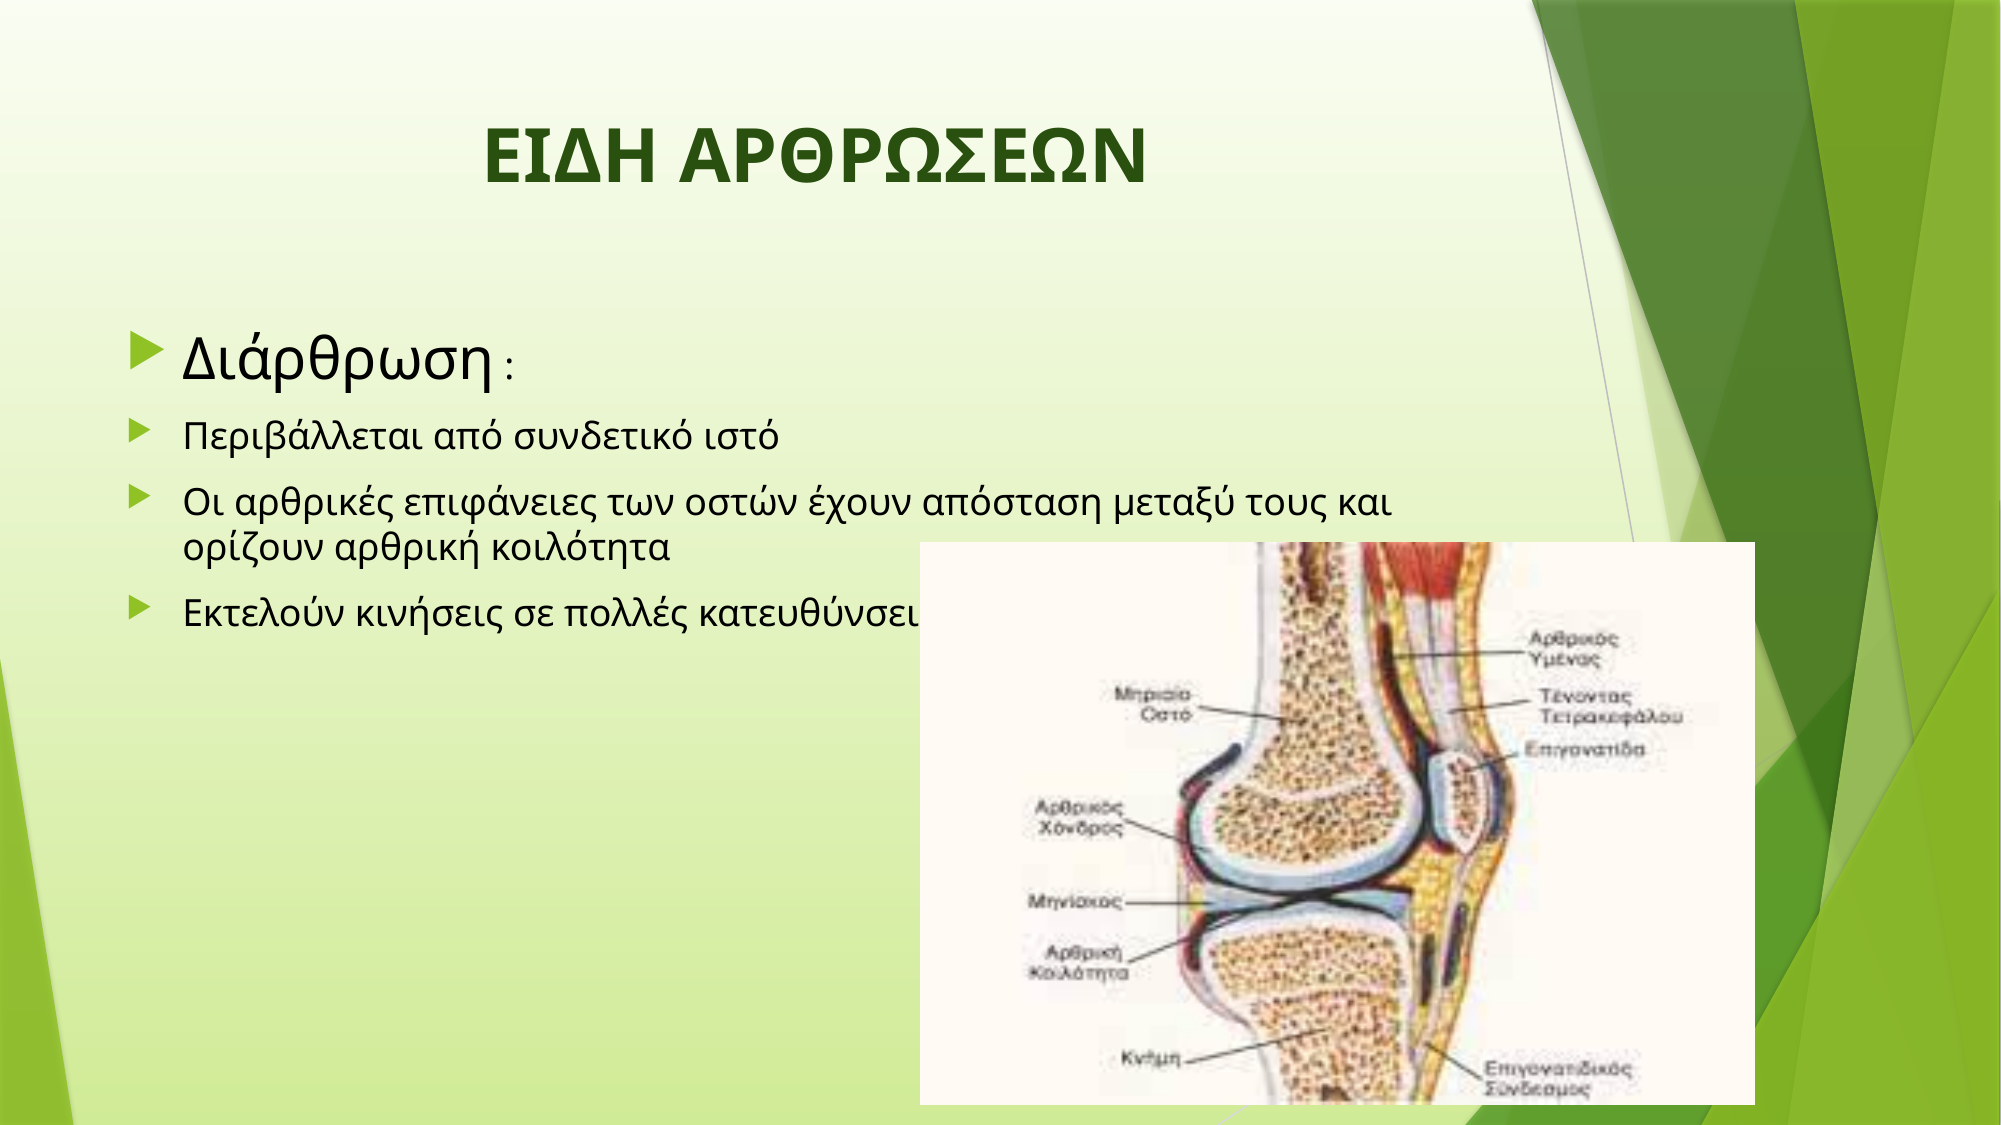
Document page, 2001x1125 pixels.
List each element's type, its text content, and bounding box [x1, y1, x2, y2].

list Διάρθρωση : Περιβάλλεται από συνδετικό ιστό Οι αρθρικές επιφάνειες των οστών έχουν απόσταση μεταξύ τους και ορίζουν αρθρική κοιλότητα Εκτελούν κινήσεις σε πολλές κατευθύνσεις [111, 313, 1522, 951]
title ΕΙΔΗ ΑΡΘΡΩΣΕΩΝ [111, 99, 1522, 313]
picture [919, 541, 1755, 1106]
